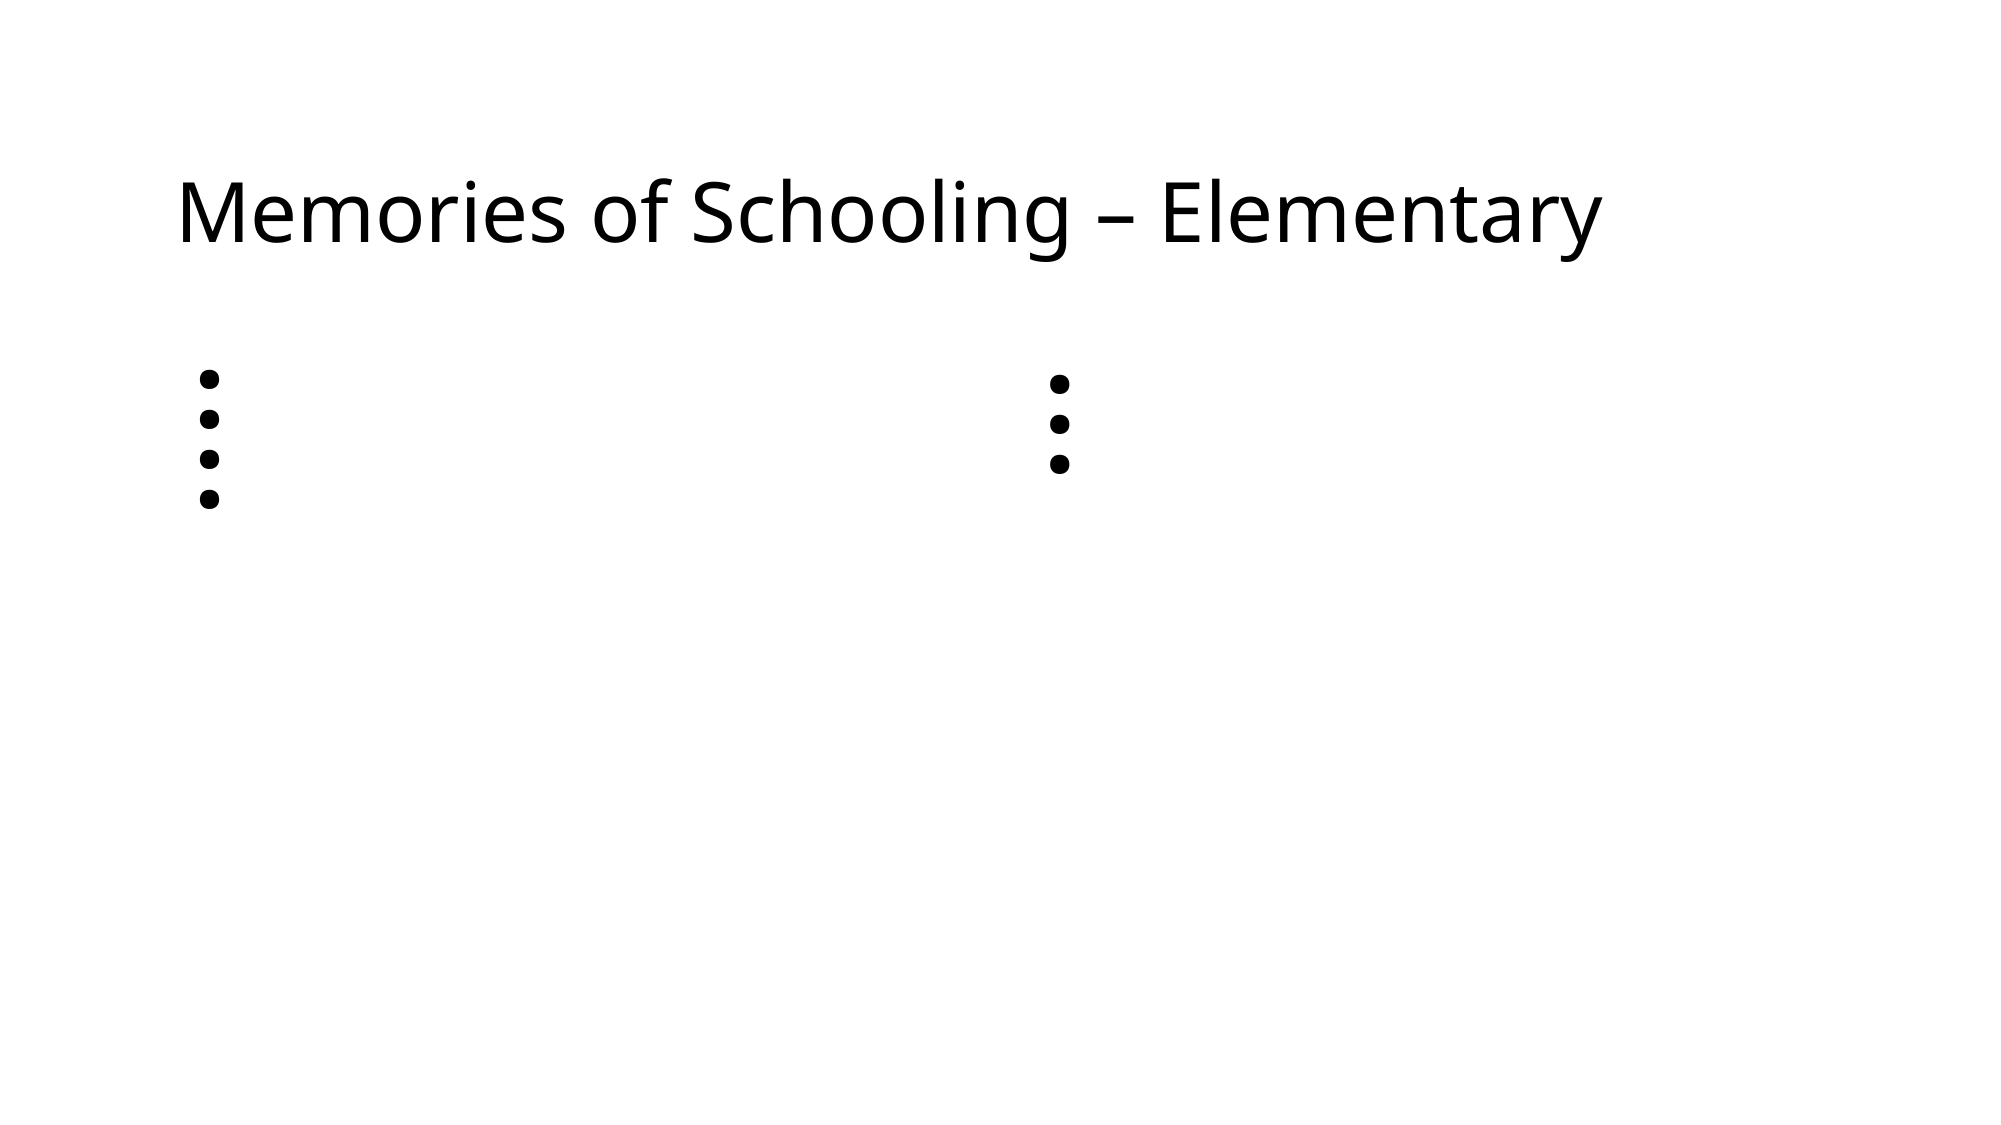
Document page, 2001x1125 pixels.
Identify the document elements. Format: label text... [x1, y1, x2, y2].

title Memories of Schooling – Elementary [160, 151, 1862, 331]
text_box [1010, 351, 1861, 1021]
text_box [160, 347, 962, 1021]
